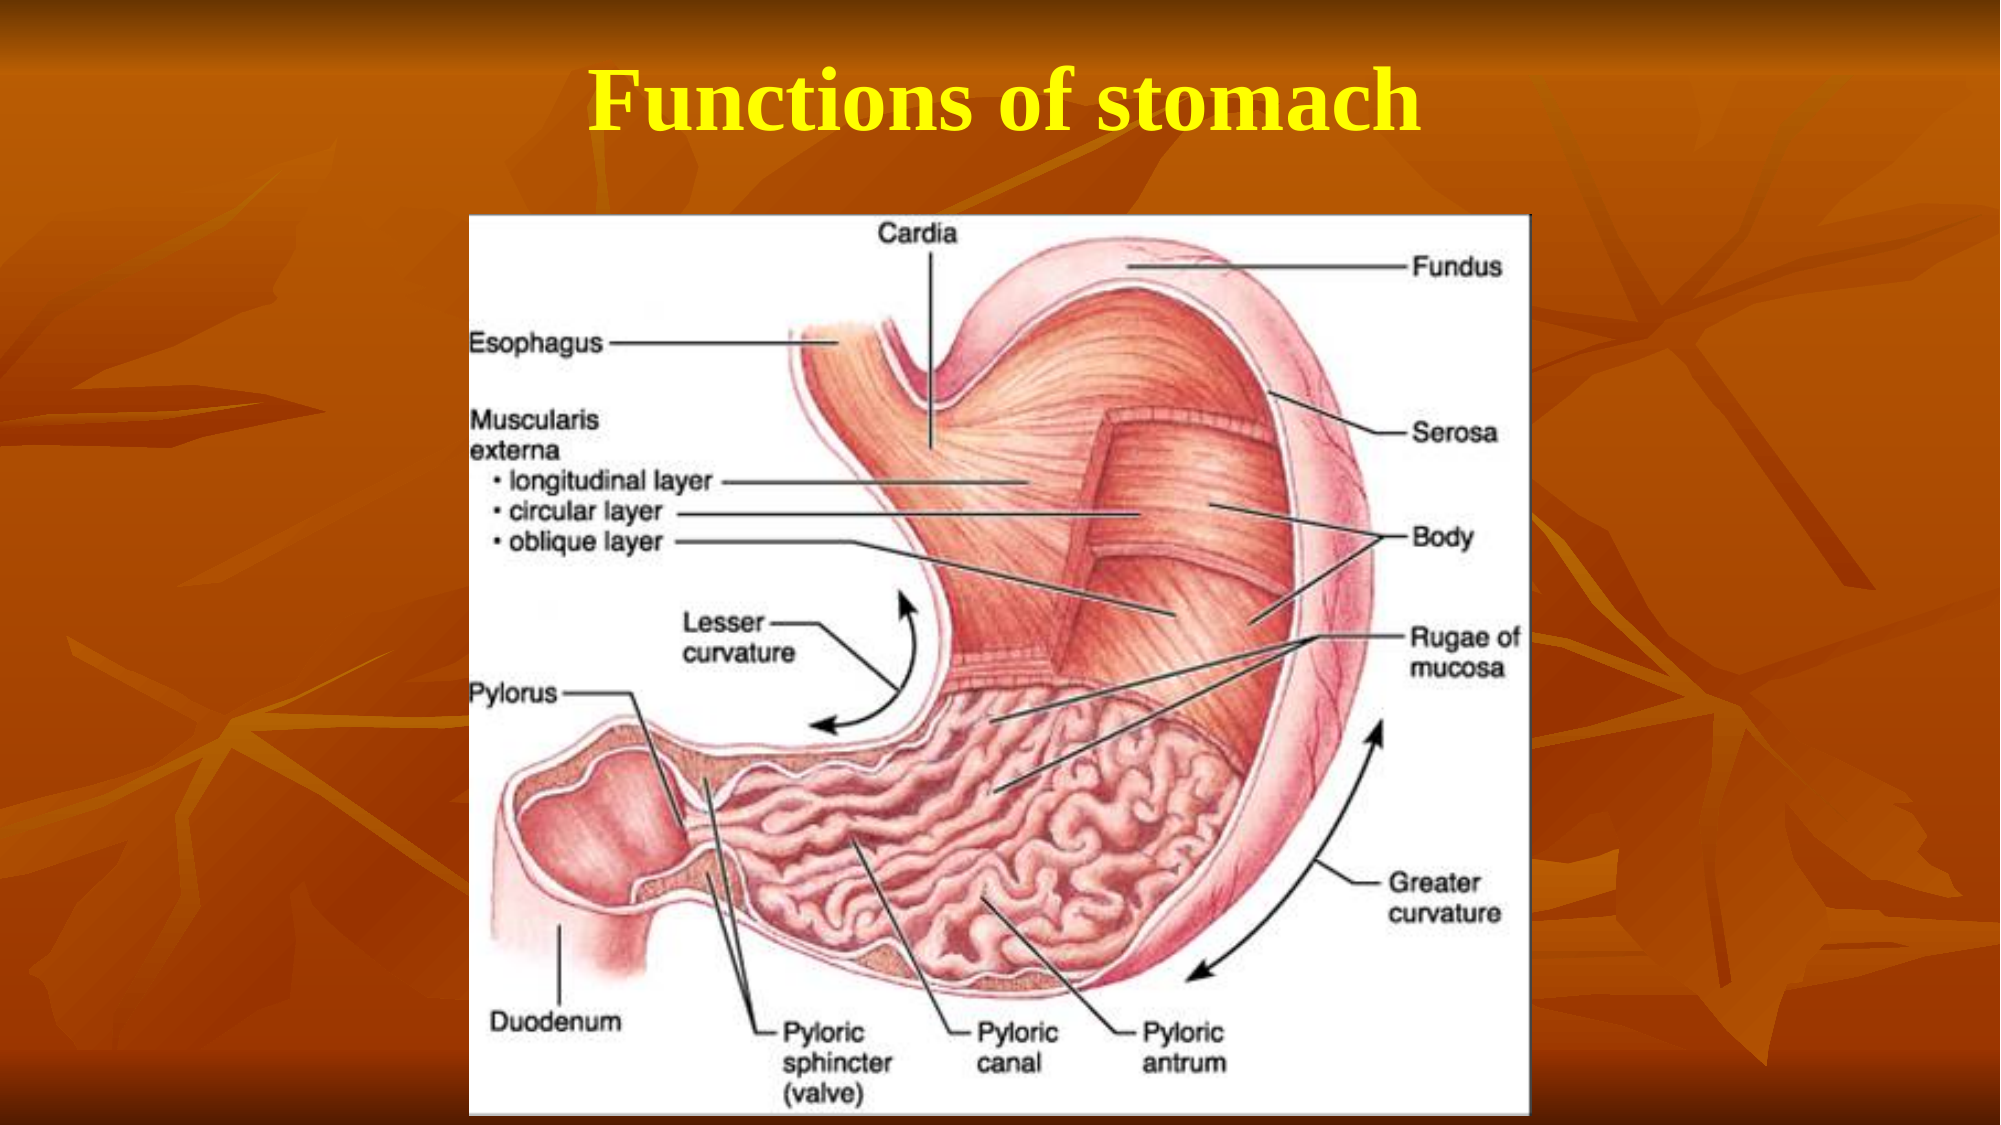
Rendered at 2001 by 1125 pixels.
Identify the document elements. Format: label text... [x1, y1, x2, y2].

title Functions of stomach [105, 0, 1906, 188]
picture [469, 214, 1532, 1116]
